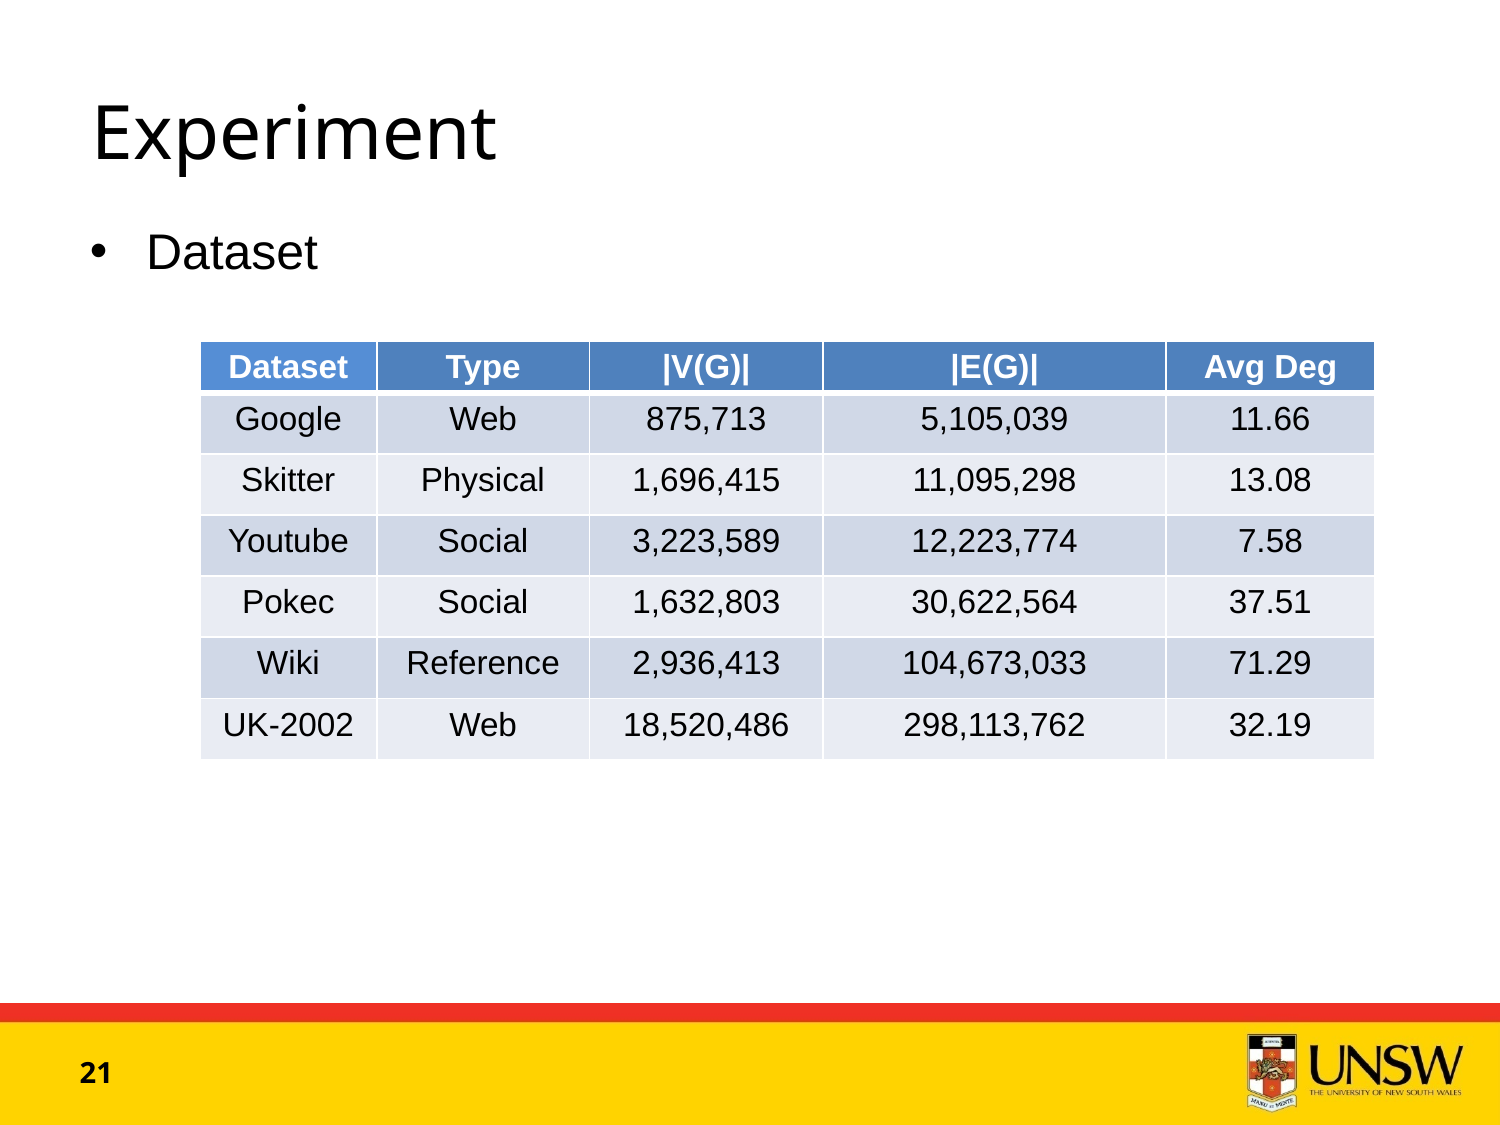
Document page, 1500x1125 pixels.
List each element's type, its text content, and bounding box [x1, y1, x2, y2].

table_cell 2,936,413 [590, 638, 822, 698]
table_cell 12,223,774 [824, 516, 1165, 575]
table_cell 37.51 [1167, 577, 1374, 636]
table_cell 3,223,589 [590, 516, 822, 575]
table_cell UK-2002 [201, 699, 376, 759]
table_header |E(G)| [824, 342, 1165, 390]
table_header Avg Deg [1167, 342, 1374, 390]
table_cell 13.08 [1167, 455, 1374, 514]
table_cell Web [378, 396, 589, 453]
table_header Dataset [201, 342, 376, 390]
table_cell Web [378, 699, 589, 759]
table_cell 104,673,033 [824, 638, 1165, 698]
title Experiment [76, 76, 1428, 208]
table_cell 1,632,803 [590, 577, 822, 636]
table_cell 875,713 [590, 396, 822, 453]
table_cell Wiki [201, 638, 376, 698]
table_cell 7.58 [1167, 516, 1374, 575]
table_cell Reference [378, 638, 589, 698]
table_cell 18,520,486 [590, 699, 822, 759]
table_cell Social [378, 516, 589, 575]
list Dataset [75, 212, 1425, 969]
table_cell Google [201, 396, 376, 453]
table_cell 5,105,039 [824, 396, 1165, 453]
table_cell 1,696,415 [590, 455, 822, 514]
table_header Type [378, 342, 589, 390]
table_cell 298,113,762 [824, 699, 1165, 759]
table_cell Youtube [201, 516, 376, 575]
table_cell 32.19 [1167, 699, 1374, 759]
table_cell Social [378, 577, 589, 636]
table_cell Skitter [201, 455, 376, 514]
table_cell Physical [378, 455, 589, 514]
table_header |V(G)| [590, 342, 822, 390]
table_cell 30,622,564 [824, 577, 1165, 636]
picture [0, 1003, 1500, 1125]
table_cell 71.29 [1167, 638, 1374, 698]
table_cell 11,095,298 [824, 455, 1165, 514]
table_cell Pokec [201, 577, 376, 636]
table_cell 11.66 [1167, 396, 1374, 453]
